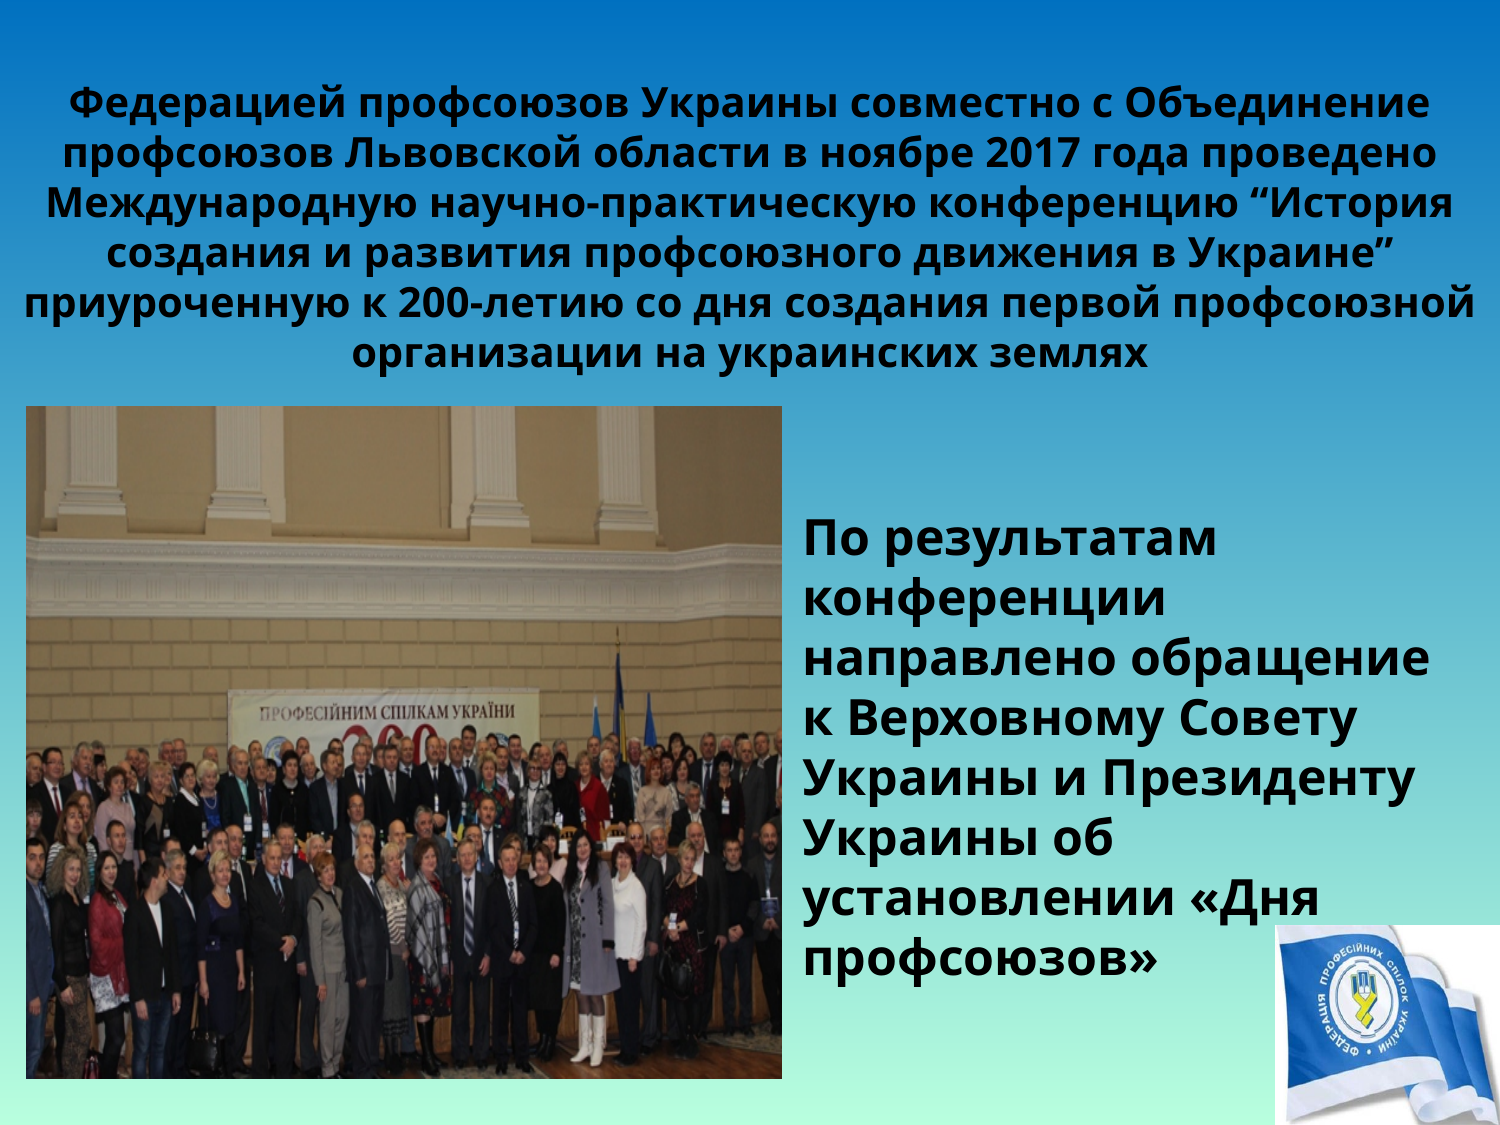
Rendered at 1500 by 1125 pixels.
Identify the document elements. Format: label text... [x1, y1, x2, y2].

text_box По результатам конференции направлено обращение к Верховному Совету Украины и Президенту Украины об установлении «Дня профсоюзов» [787, 435, 1452, 1056]
picture [25, 405, 783, 1079]
picture [1275, 924, 1500, 1125]
text_box Федерацией профсоюзов Украины совместно с Объединение профсоюзов Львовской области в ноябре 2017 года проведено Международную научно-практическую конференцию “История создания и развития профсоюзного движения в Украине” приуроченную к 200-летию со дня создания первой профсоюзной организации на украинских землях [0, 67, 1500, 453]
